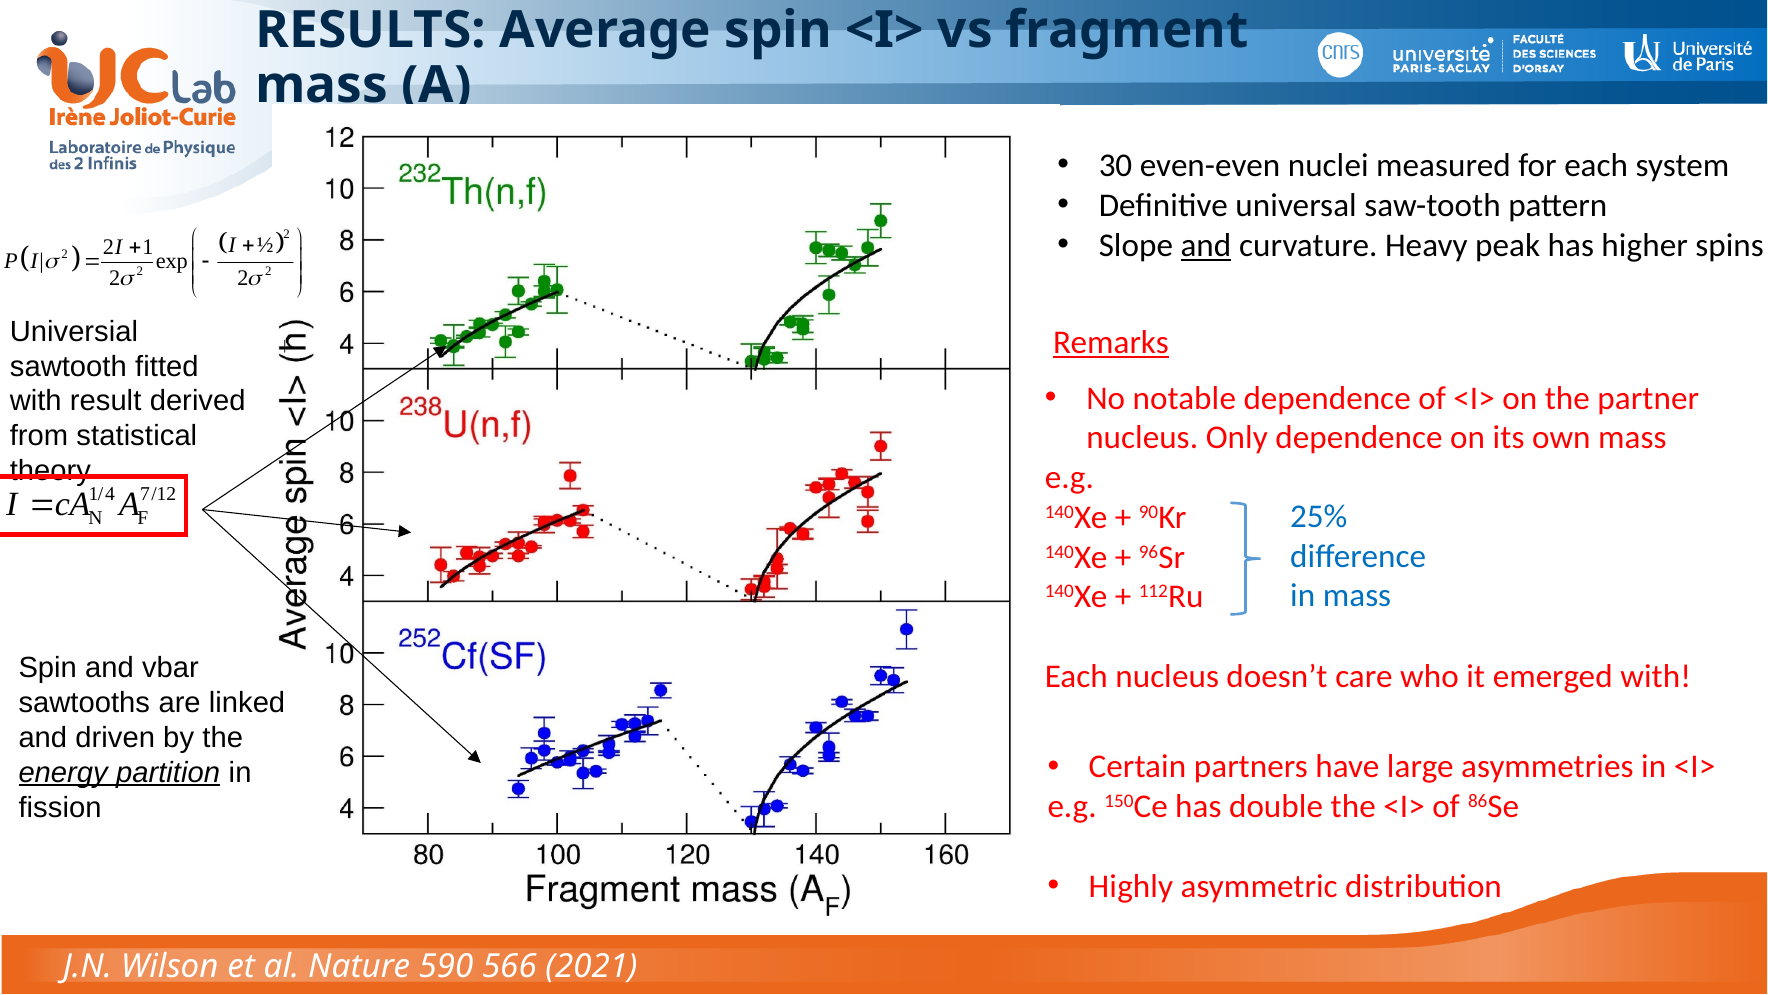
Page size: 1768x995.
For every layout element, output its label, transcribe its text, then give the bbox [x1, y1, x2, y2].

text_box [202, 509, 481, 763]
title RESULTS: Average spin <I> vs fragment mass (A) [240, 23, 1339, 94]
text_box [1230, 502, 1261, 615]
text_box No notable dependence of <I> on the partner nucleus. Only dependence on its own mass e.g. 140Xe + 90Kr 140Xe + 96Sr 140Xe + 112Ru Each nucleus doesn’t care who it emerged with! [1060, 368, 1763, 702]
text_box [202, 345, 447, 509]
text_box 25% difference in mass [1275, 486, 1443, 621]
picture [1, 0, 1768, 994]
text_box Remarks [1060, 313, 1184, 368]
text_box 30 even-even nuclei measured for each system Definitive universal saw-tooth pattern Slope and curvature. Heavy peak has higher spins [1060, 136, 1768, 271]
text_box J.N. Wilson et al. Nature 590 566 (2021) [48, 937, 654, 992]
text_box Universial sawtooth fitted with result derived from statistical theory [0, 304, 272, 494]
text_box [0, 223, 309, 302]
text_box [0, 478, 184, 533]
text_box Certain partners have large asymmetries in <I> e.g. 150Ce has double the <I> of 86Se Highly asymmetric distribution [1032, 737, 1731, 951]
text_box Spin and vbar sawtooths are linked and driven by the energy partition in fission [3, 641, 272, 831]
